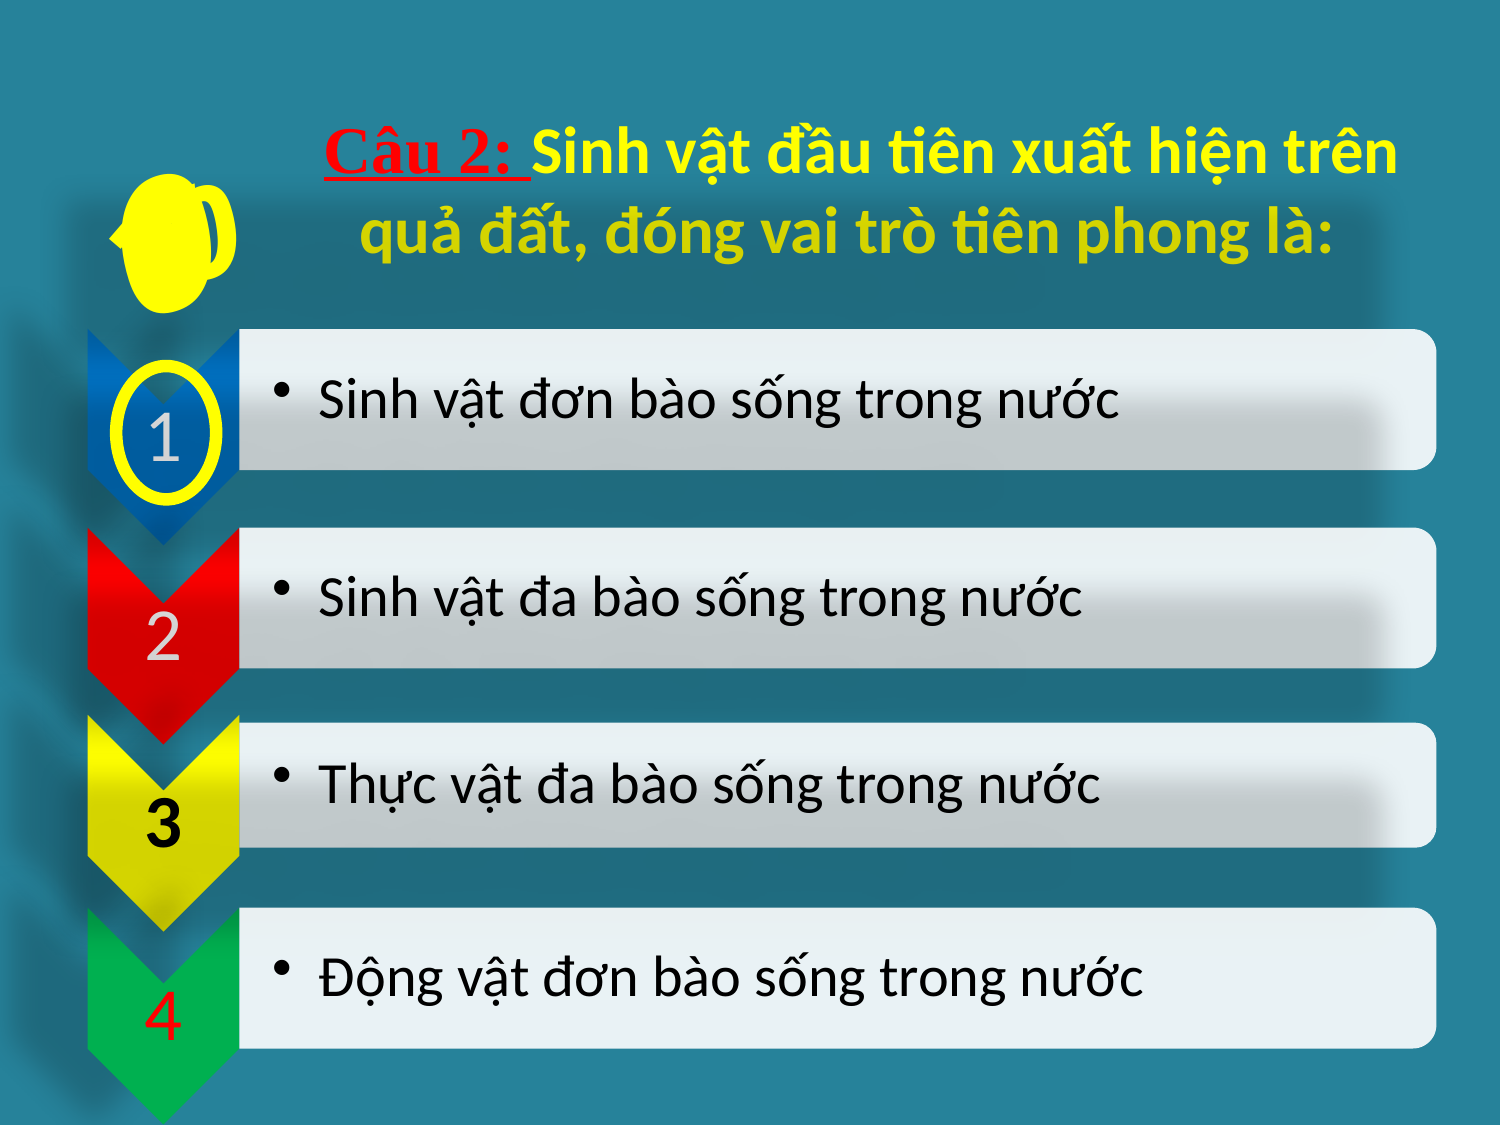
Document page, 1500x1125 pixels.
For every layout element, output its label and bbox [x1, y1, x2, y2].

picture [0, 0, 1500, 1125]
list [87, 328, 1437, 1125]
